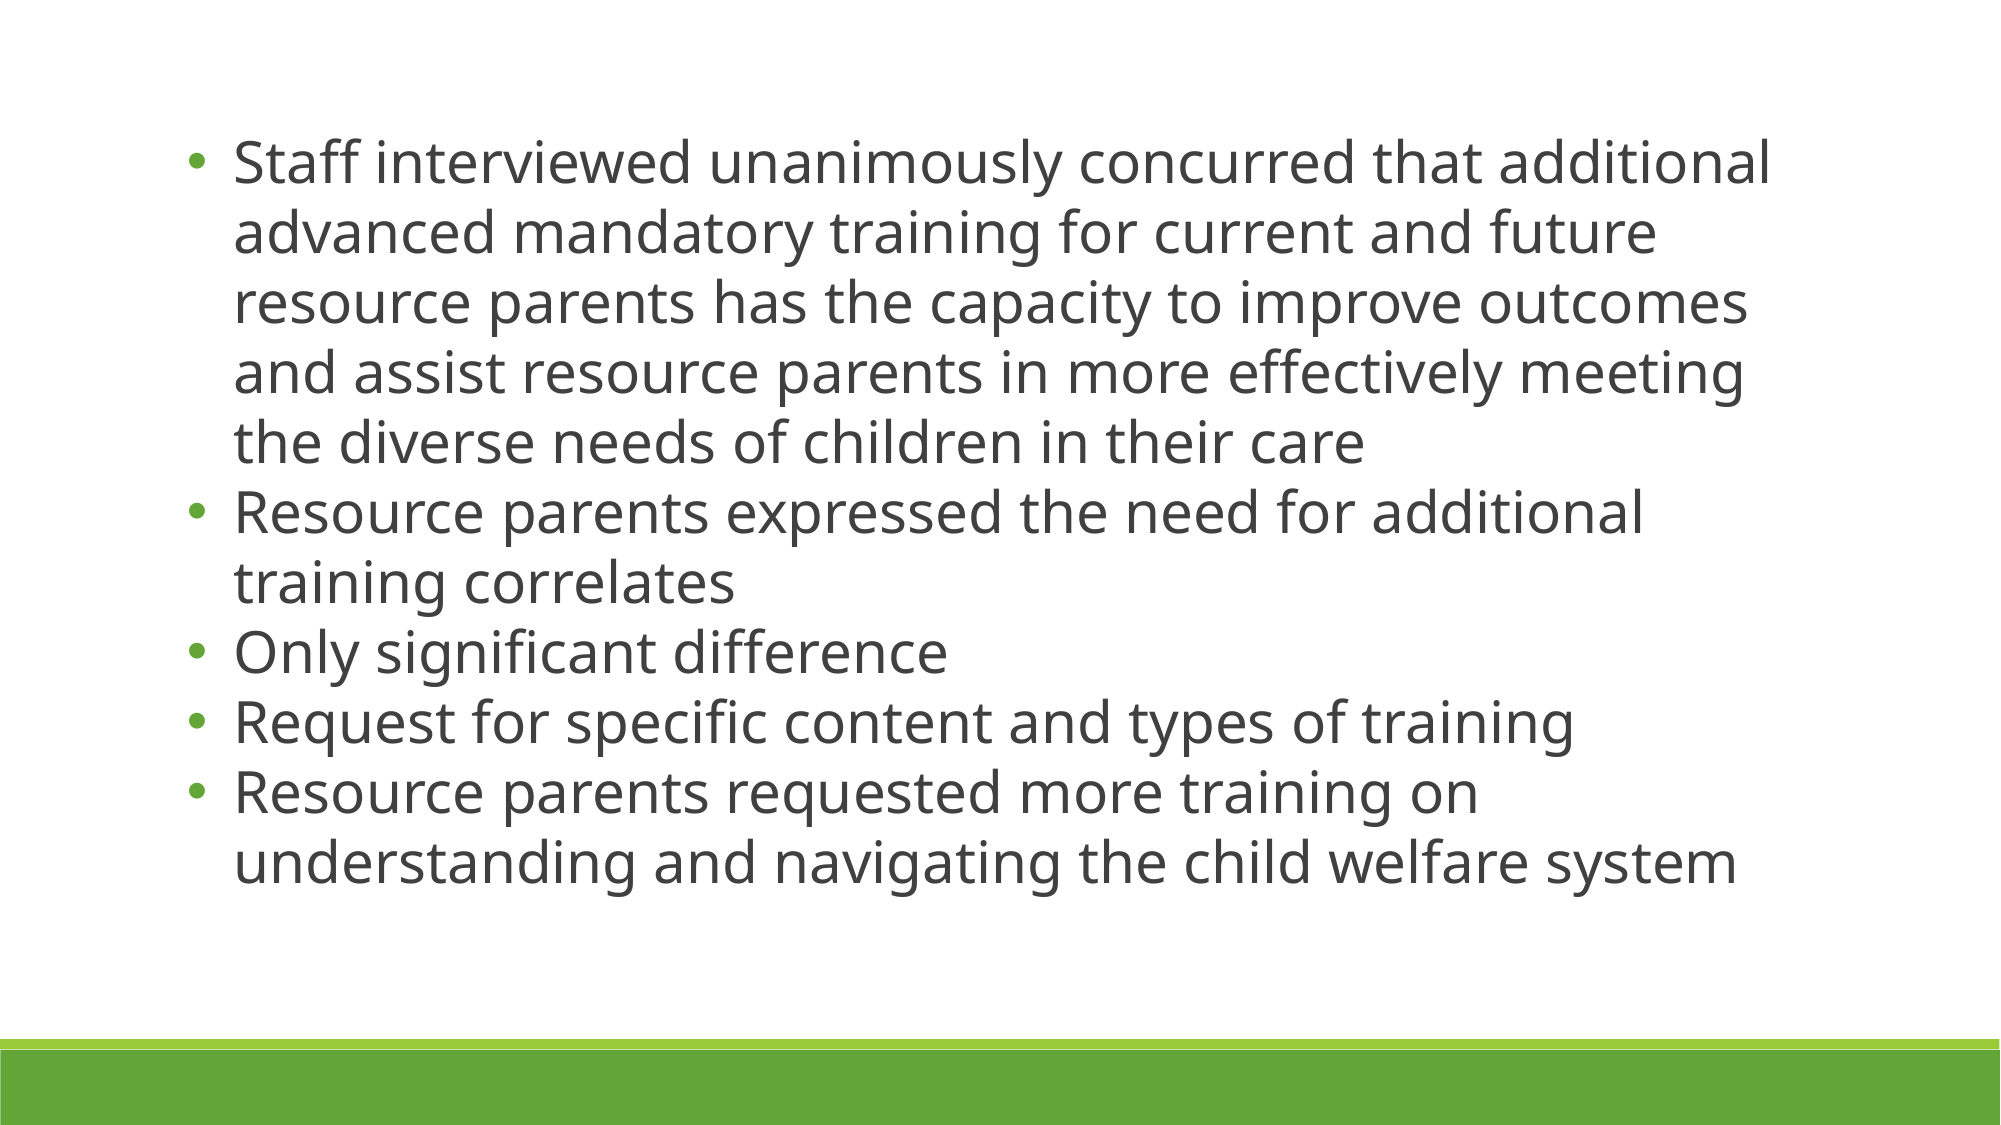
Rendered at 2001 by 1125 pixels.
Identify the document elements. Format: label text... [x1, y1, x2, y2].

text_box Staff interviewed unanimously concurred that additional advanced mandatory training for current and future resource parents has the capacity to improve outcomes and assist resource parents in more effectively meeting the diverse needs of children in their care Resource parents expressed the need for additional training correlates Only significant difference Request for specific content and types of training Resource parents requested more training on understanding and navigating the child welfare system [172, 117, 1804, 903]
